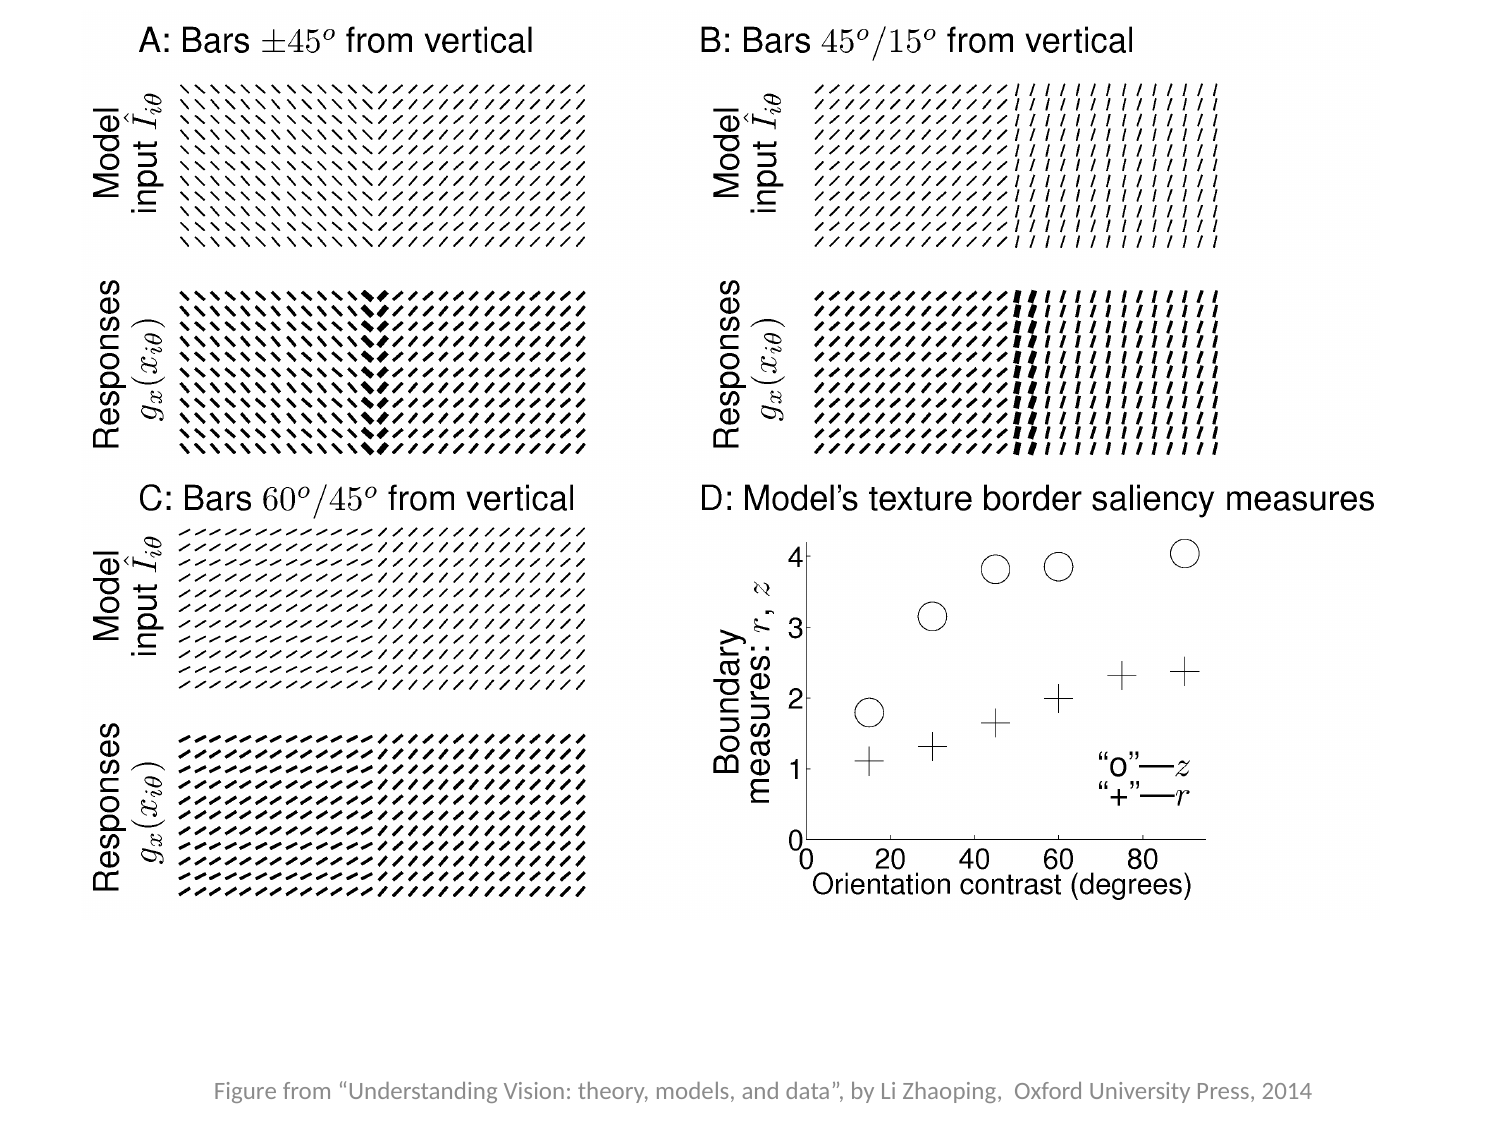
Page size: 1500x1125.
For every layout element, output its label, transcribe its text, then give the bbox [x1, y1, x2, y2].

footer Figure from “Understanding Vision: theory, models, and data”, by Li Zhaoping, Oxford University Press, 2014 [81, 1059, 1453, 1120]
picture [80, 10, 1380, 920]
